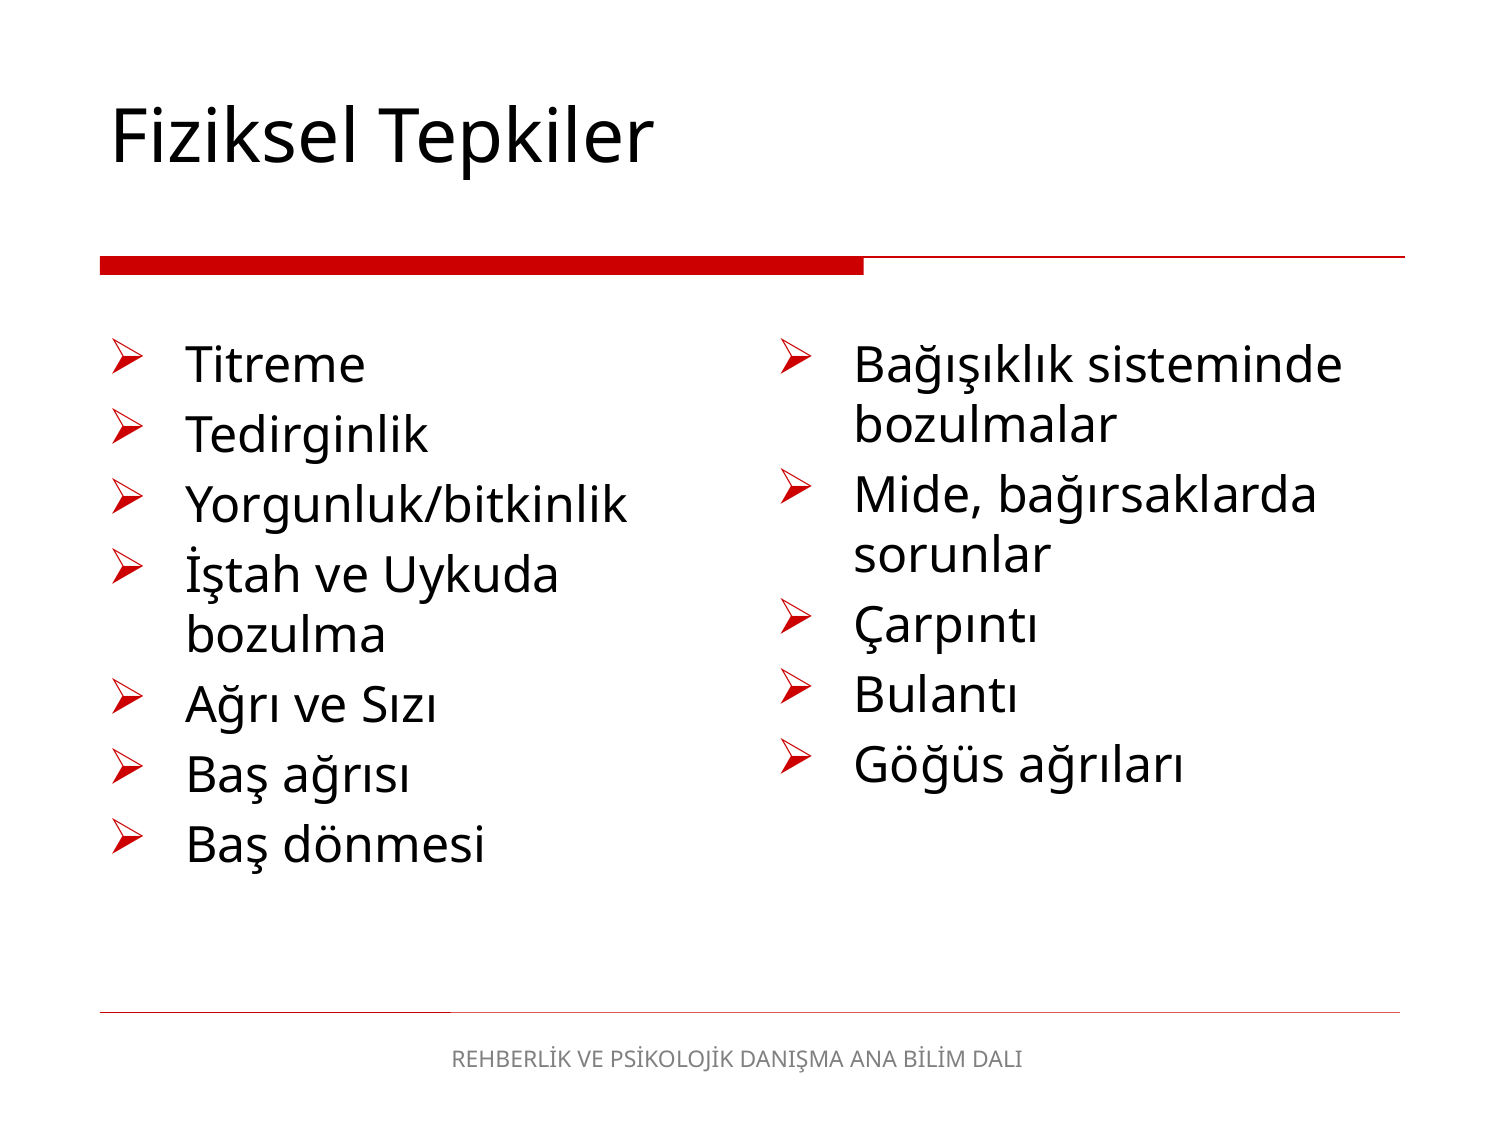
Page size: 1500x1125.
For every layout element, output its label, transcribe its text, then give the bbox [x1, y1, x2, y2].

list Titreme Tedirginlik Yorgunluk/bitkinlik İştah ve Uykuda bozulma Ağrı ve Sızı Baş ağrısı Baş dönmesi [92, 324, 737, 988]
list Bağışıklık sisteminde bozulmalar Mide, bağırsaklarda sorunlar Çarpıntı Bulantı Göğüs ağrıları [761, 324, 1406, 988]
footer REHBERLİK VE PSİKOLOJİK DANIŞMA ANA BİLİM DALI [324, 1037, 1150, 1103]
title Fiziksel Tepkiler [94, 50, 1407, 215]
